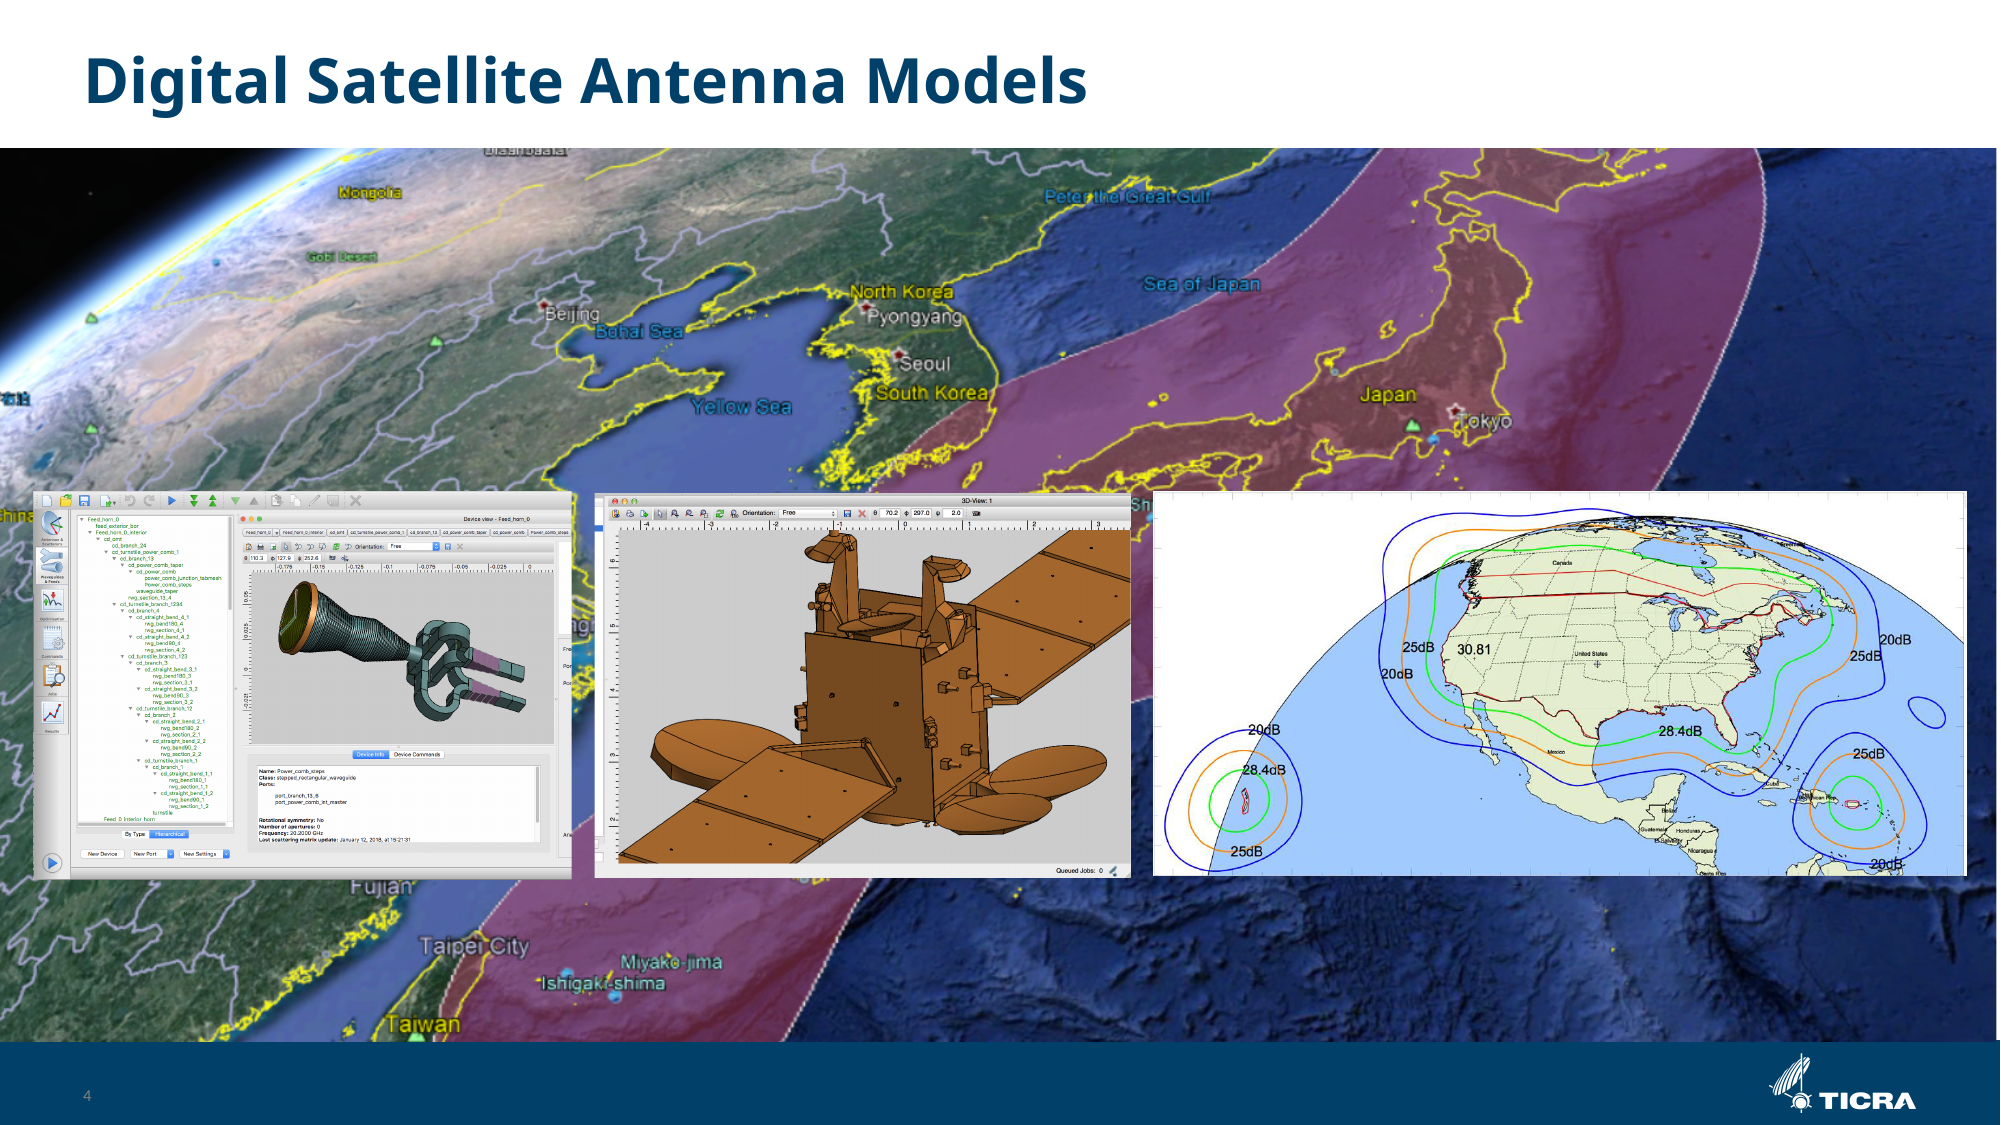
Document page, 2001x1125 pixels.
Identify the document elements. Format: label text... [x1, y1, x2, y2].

picture [0, 148, 1997, 1042]
slide_number 4 [68, 1065, 209, 1125]
title Digital Satellite Antenna Models [68, 0, 1933, 148]
picture [1769, 1053, 1916, 1113]
